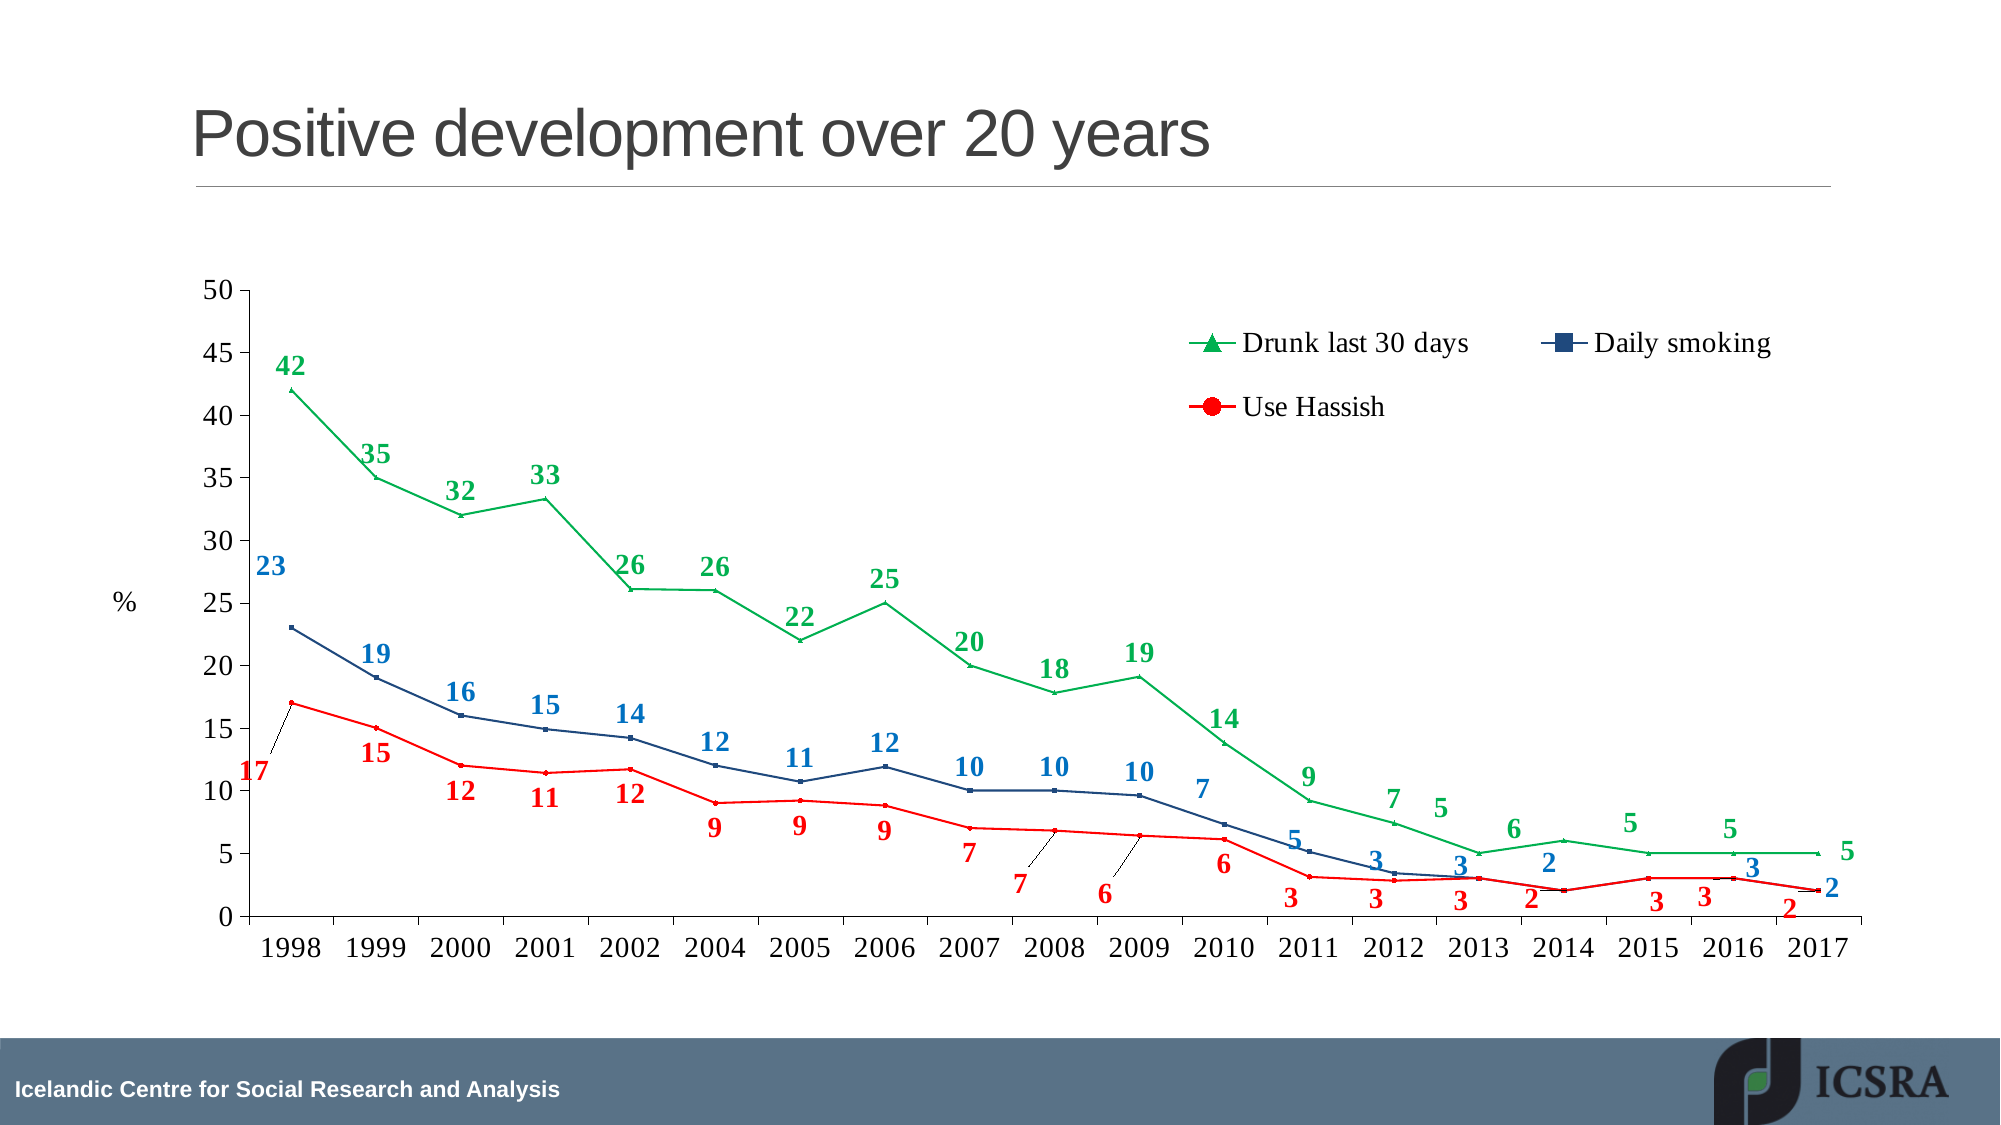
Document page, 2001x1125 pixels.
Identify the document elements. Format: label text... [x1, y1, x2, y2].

title Positive development over 20 years [176, 0, 1432, 178]
picture [1714, 1038, 1949, 1125]
chart [106, 263, 1913, 991]
